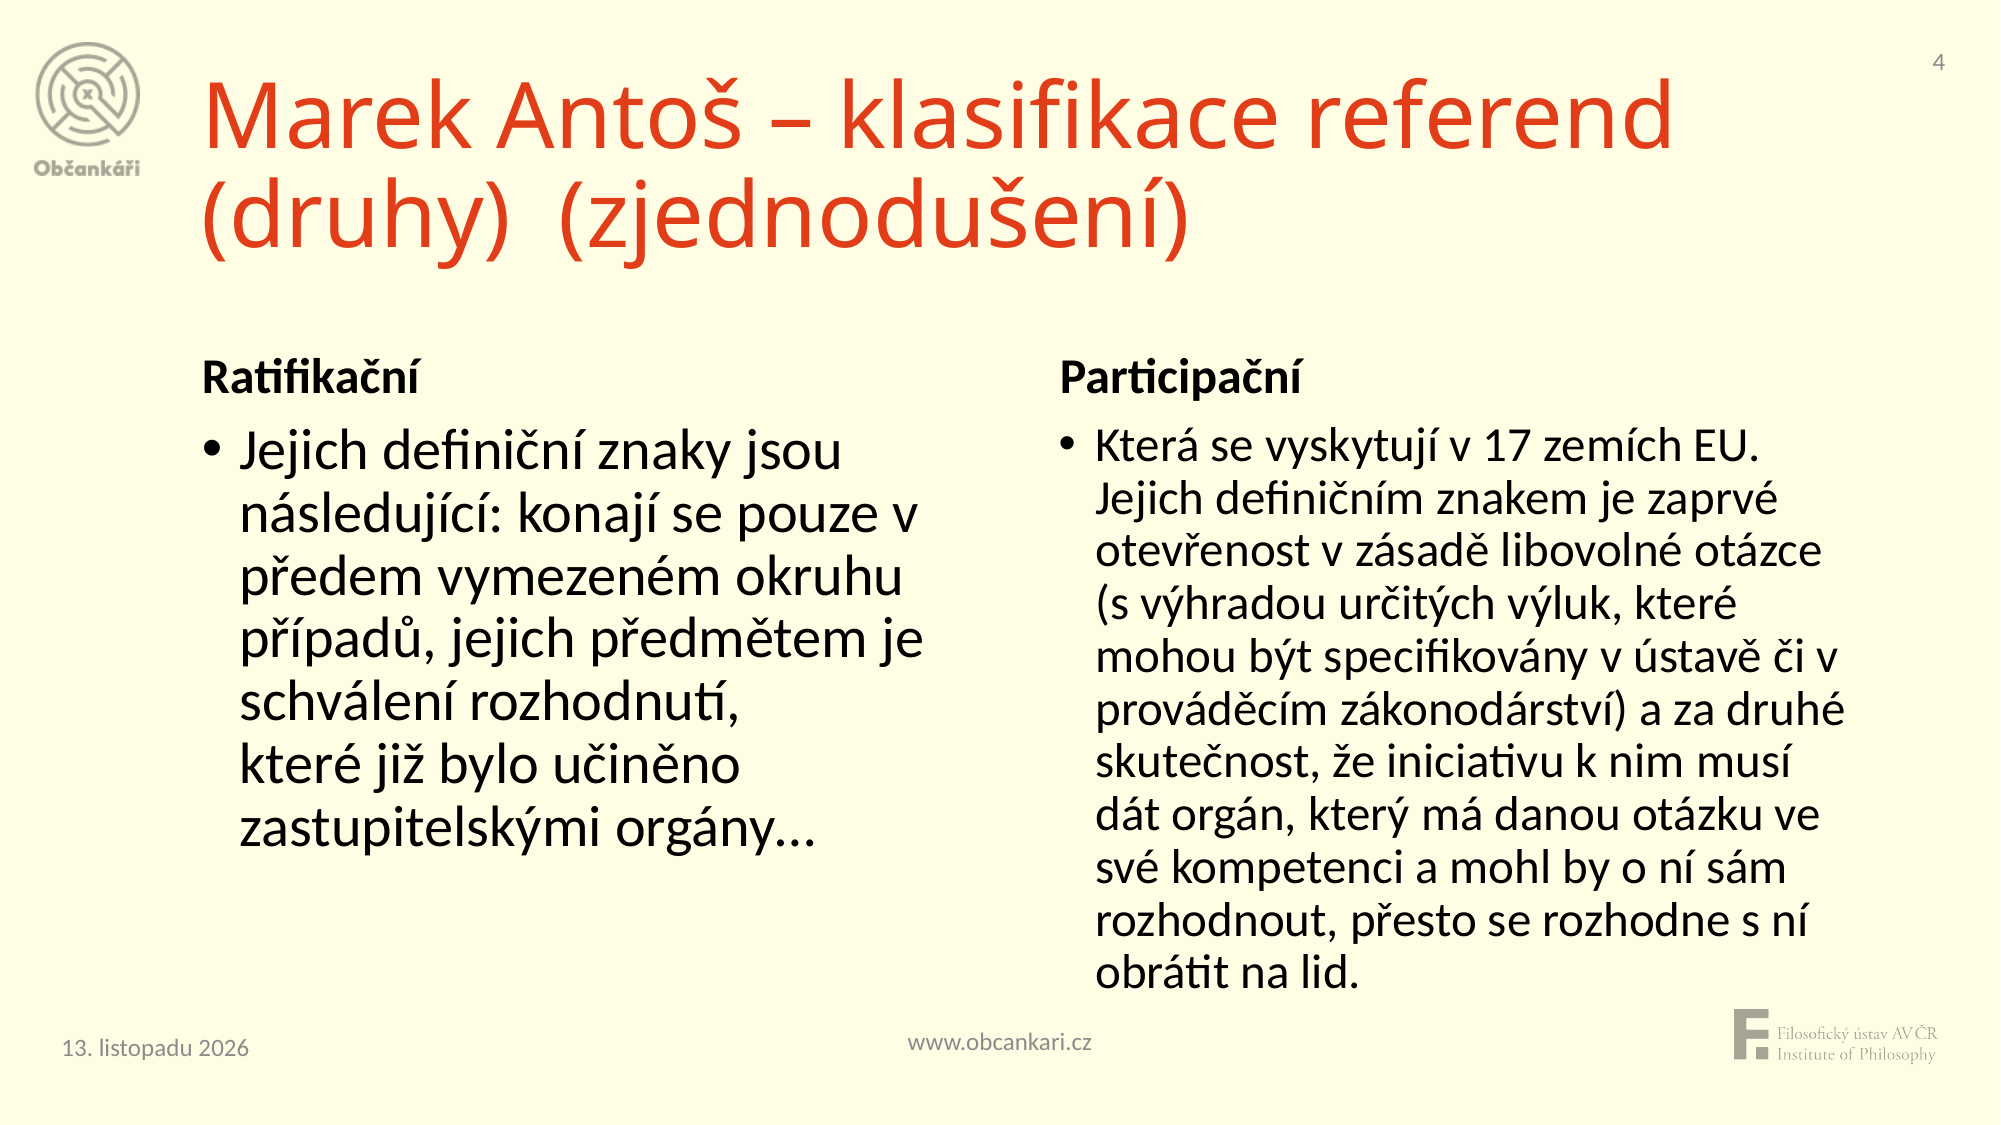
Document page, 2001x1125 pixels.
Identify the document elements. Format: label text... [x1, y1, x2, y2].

list Která se vyskytují v 17 zemích EU. Jejich definičním znakem je zaprvé otevřenost v zásadě libovolné otázce (s výhradou určitých výluk, které mohou být specifikovány v ústavě či v prováděcím zákonodárství) a za druhé skutečnost, že iniciativu k nim musí dát orgán, který má danou otázku ve své kompetenci a mohl by o ní sám rozhodnout, přesto se rozhodne s ní obrátit na lid. [1043, 411, 1863, 1017]
list Ratifikační [186, 276, 1007, 411]
slide_number 2. května 2024 [46, 1016, 497, 1077]
picture [34, 42, 140, 176]
title Marek Antoš – klasifikace referend (druhy) (zjednodušení) [186, 59, 1863, 278]
footer www.obcankari.cz [662, 1010, 1338, 1071]
list Participační [1044, 276, 1865, 412]
list Jejich definiční znaky jsou následující: konají se pouze v předem vymezeném okruhu případů, jejich předmětem je schválení rozhodnutí, které již bylo učiněno zastupitelskými orgány… [186, 411, 1007, 1017]
slide_number 4 [1759, 30, 1961, 91]
